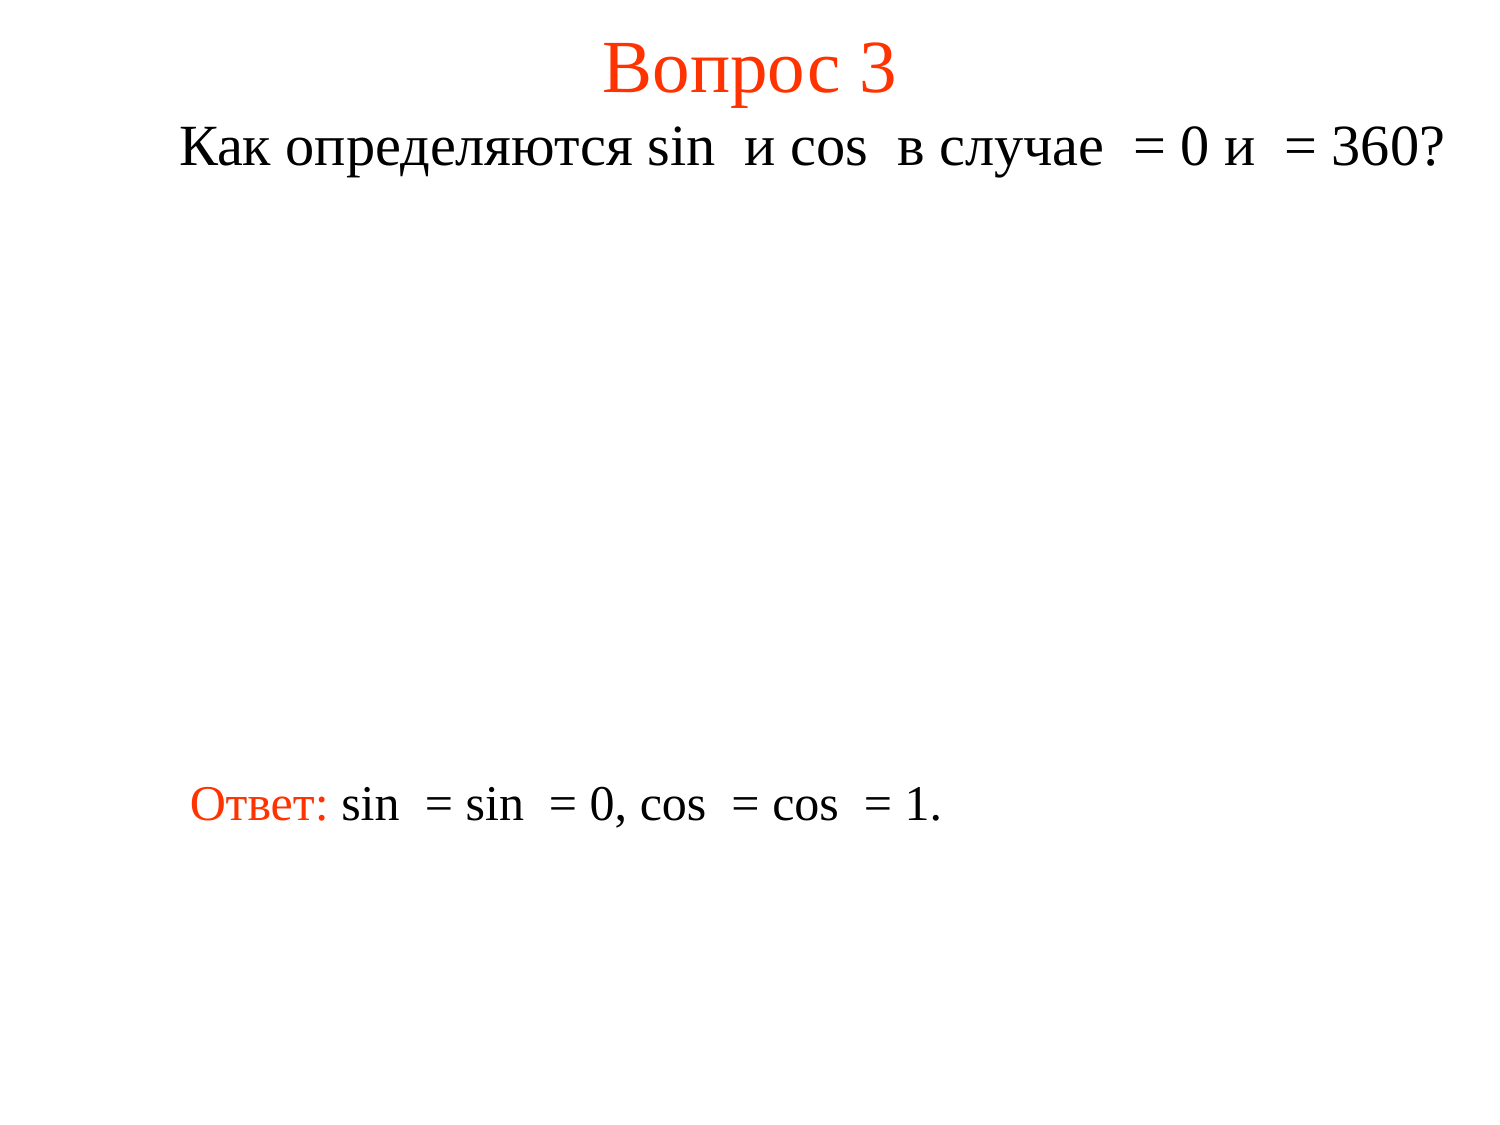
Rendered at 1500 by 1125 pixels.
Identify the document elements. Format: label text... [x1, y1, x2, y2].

title Вопрос 3 [112, 24, 1388, 100]
